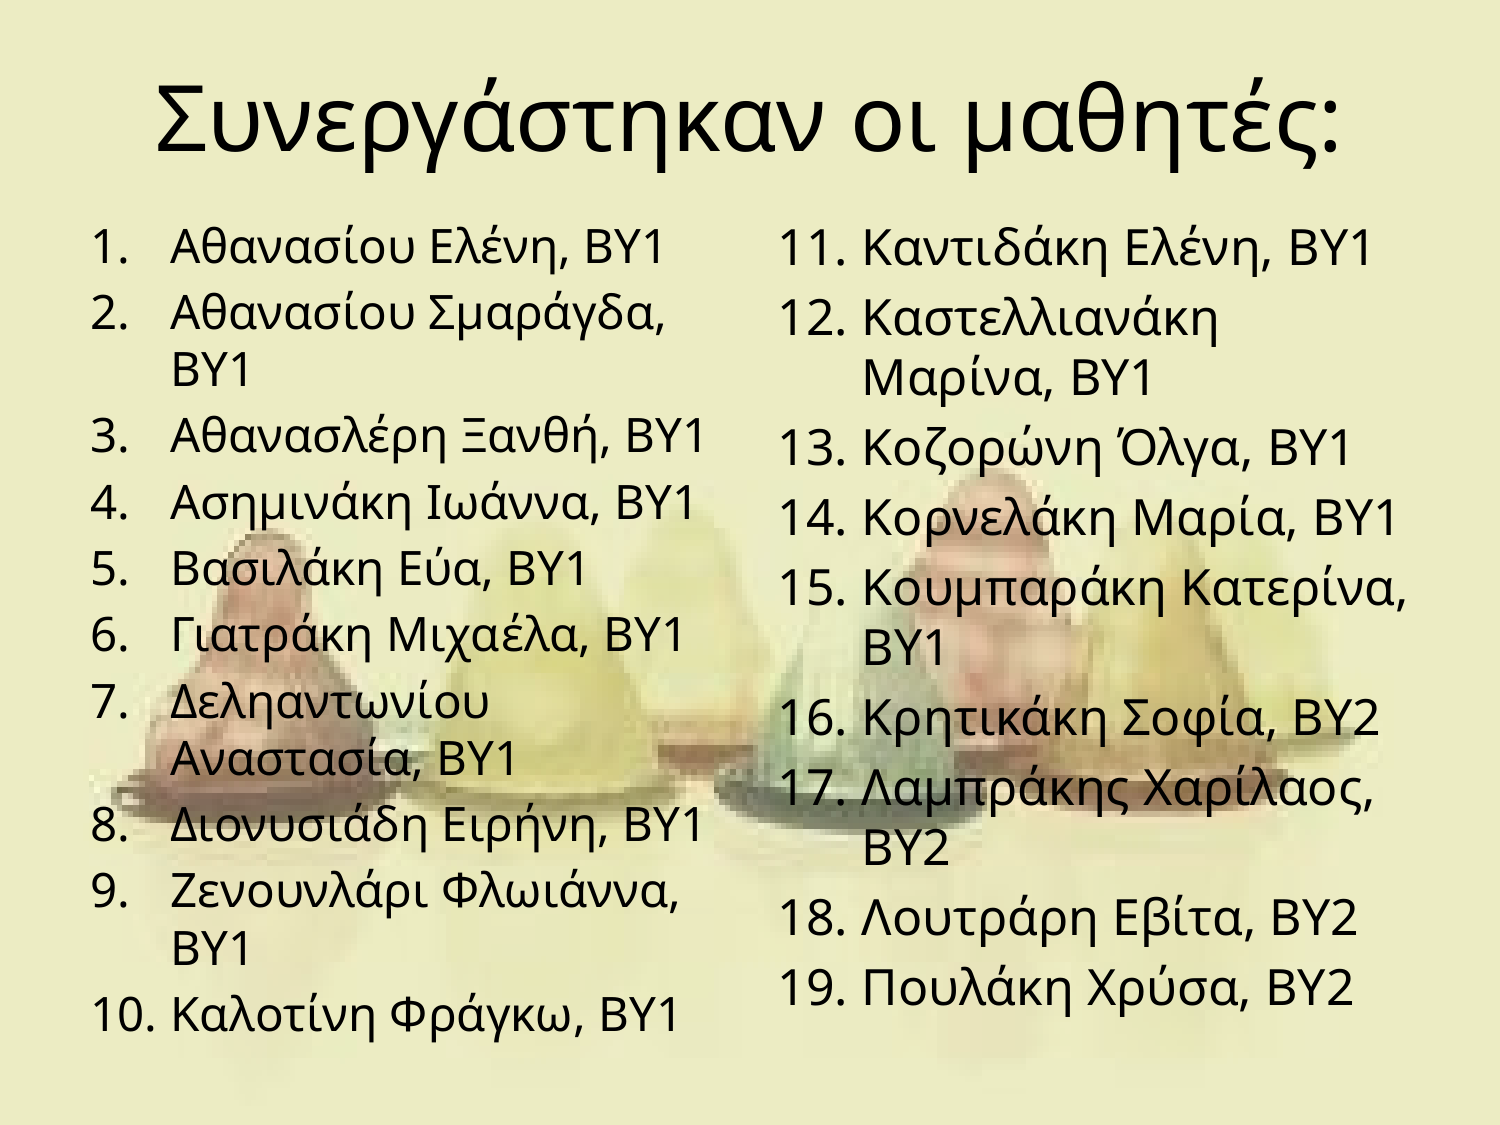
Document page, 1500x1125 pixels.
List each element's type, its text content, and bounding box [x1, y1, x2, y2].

list Αθανασίου Ελένη, ΒΥ1 Αθανασίου Σμαράγδα, ΒΥ1 Αθανασλέρη Ξανθή, ΒΥ1 Ασημινάκη Ιωάννα, ΒΥ1 Βασιλάκη Εύα, ΒΥ1 Γιατράκη Μιχαέλα, ΒΥ1 Δεληαντωνίου Αναστασία, ΒΥ1 Διονυσιάδη Ειρήνη, ΒΥ1 Ζενουνλάρι Φλωιάννα, ΒΥ1 Καλοτίνη Φράγκω, ΒΥ1 [75, 208, 738, 1059]
list Καντιδάκη Ελένη, ΒΥ1 Καστελλιανάκη Μαρίνα, ΒΥ1 Κοζορώνη Όλγα, ΒΥ1 Κορνελάκη Μαρία, ΒΥ1 Κουμπαράκη Κατερίνα, ΒΥ1 Κρητικάκη Σοφία, ΒΥ2 Λαμπράκης Χαρίλαος, ΒΥ2 Λουτράρη Εβίτα, ΒΥ2 Πουλάκη Χρύσα, ΒΥ2 [762, 208, 1425, 1047]
title Συνεργάστηκαν οι μαθητές: [75, 45, 1425, 185]
